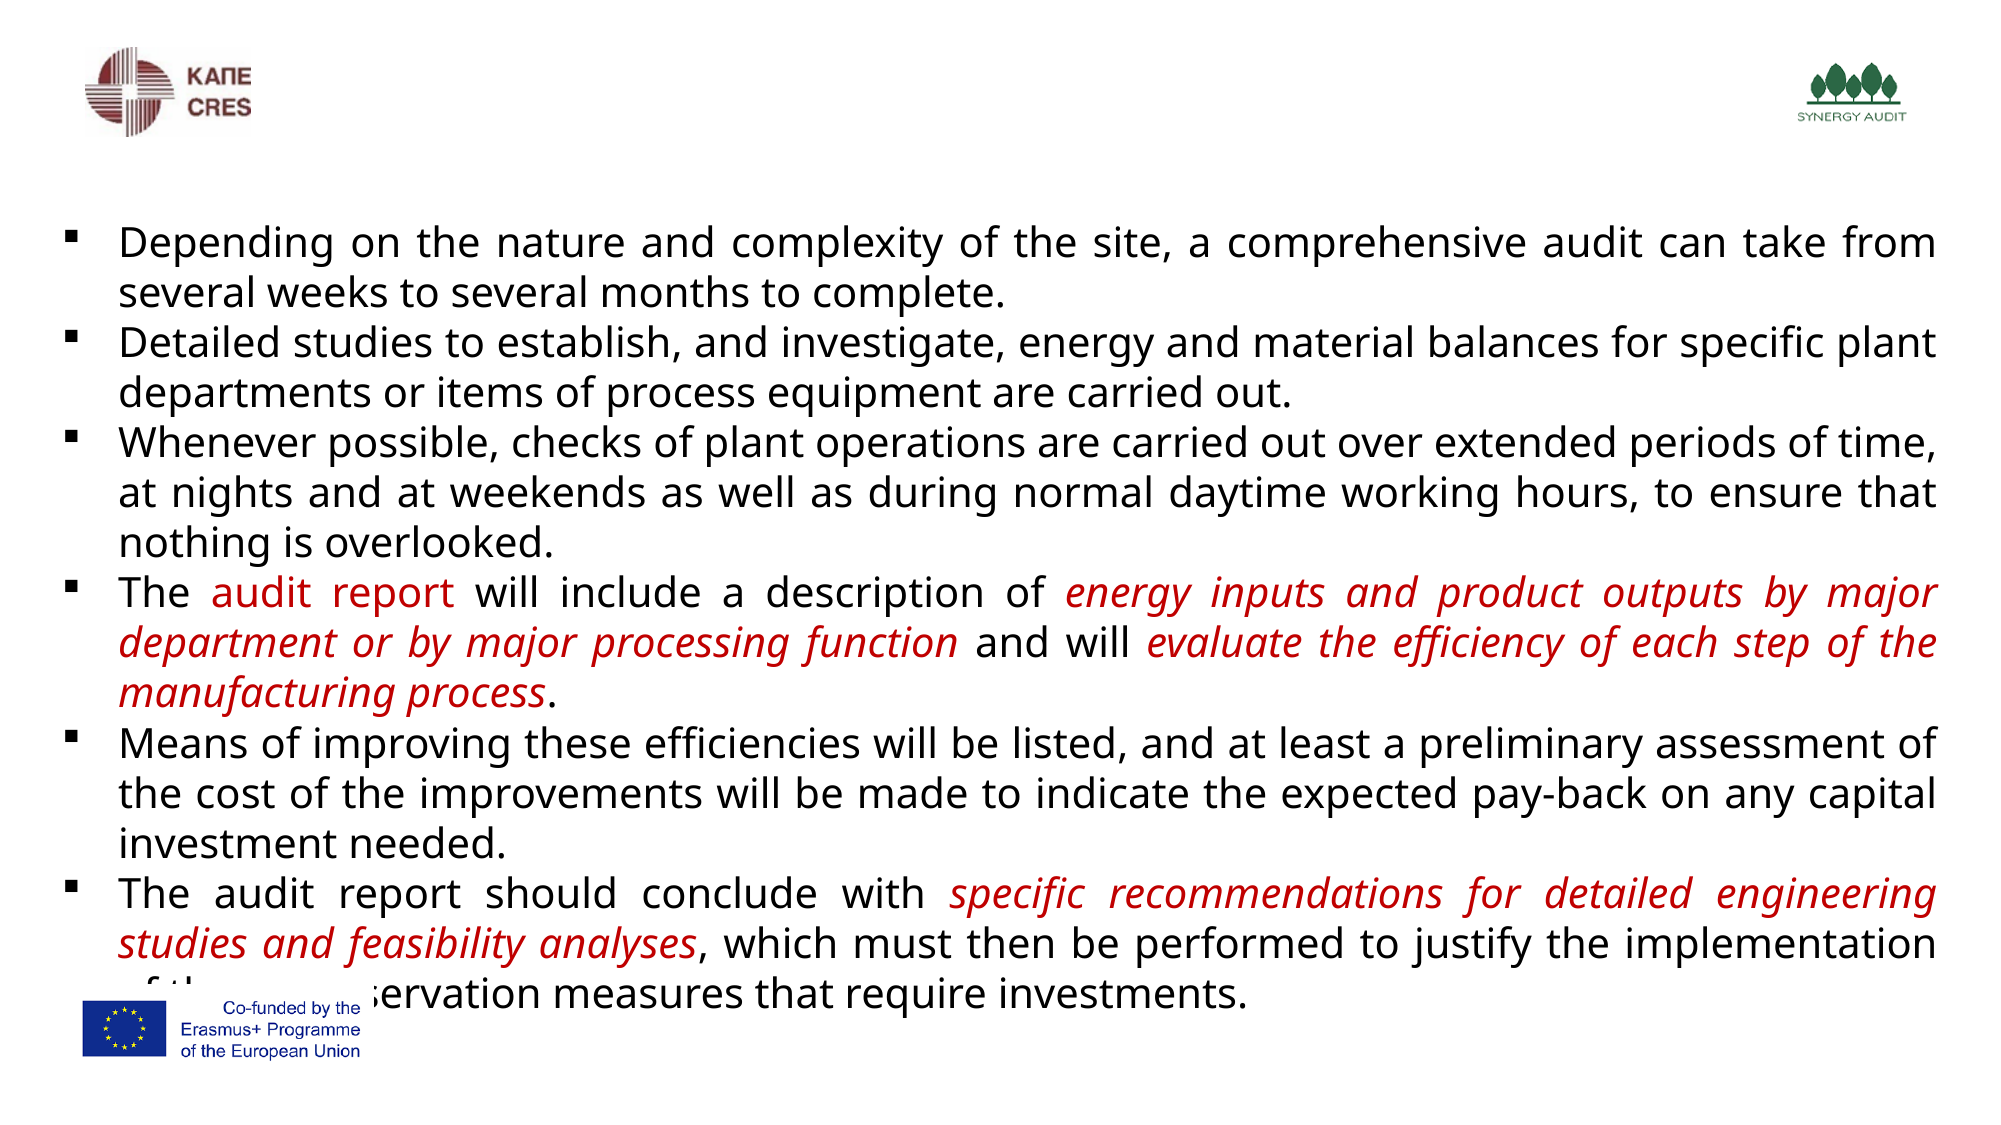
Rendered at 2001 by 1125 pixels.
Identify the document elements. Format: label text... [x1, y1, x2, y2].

picture [65, 984, 374, 1073]
text_box Depending on the nature and complexity of the site, a comprehensive audit can take from several weeks to several months to complete. Detailed studies to establish, and investigate, energy and material balances for specific plant departments or items of process equipment are carried out. Whenever possible, checks of plant operations are carried out over extended periods of time, at nights and at weekends as well as during normal daytime working hours, to ensure that nothing is overlooked. The audit report will include a description of energy inputs and product outputs by major department or by major processing function and will evaluate the efficiency of each step of the manufacturing process. Means of improving these efficiencies will be listed, and at least a preliminary assessment of the cost of the improvements will be made to indicate the expected pay-back on any capital investment needed. The audit report should conclude with specific recommendations for detailed engineering studies and feasibility analyses, which must then be performed to justify the implementation of those conservation measures that require investments. [47, 208, 1953, 1024]
picture [85, 47, 251, 137]
picture [1735, 0, 1972, 199]
